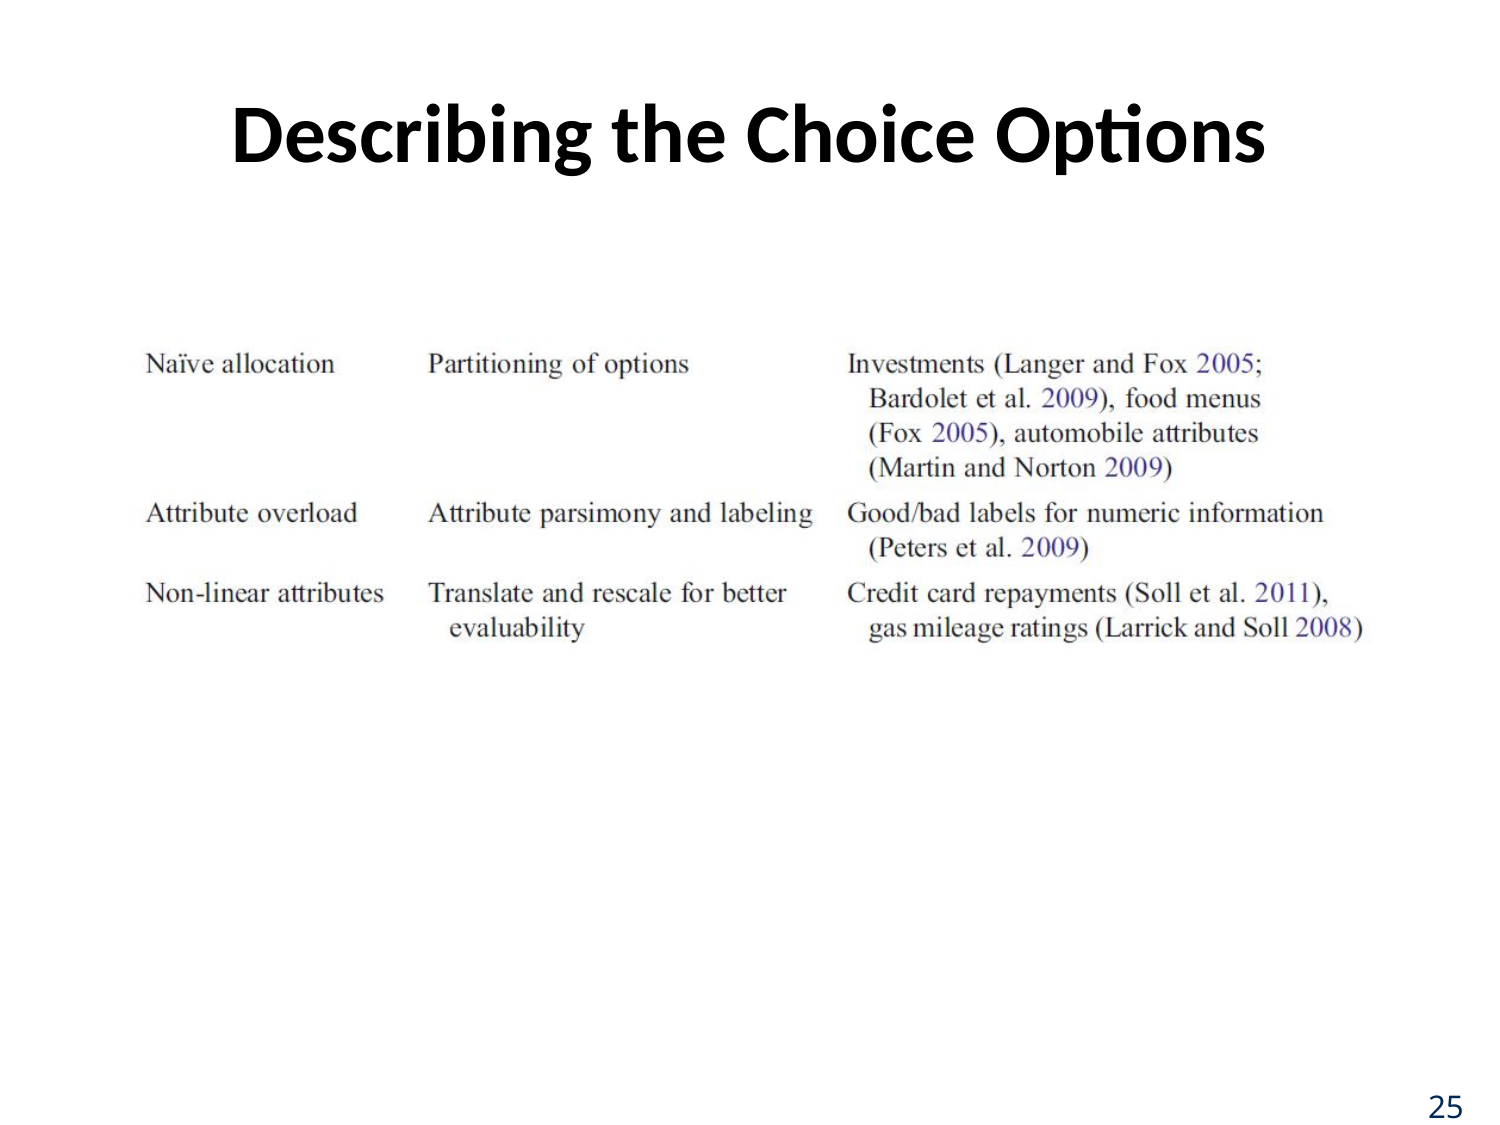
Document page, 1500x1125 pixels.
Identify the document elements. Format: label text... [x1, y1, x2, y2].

picture [112, 337, 1401, 651]
title Describing the Choice Options [0, 37, 1500, 233]
text_box 25 [1438, 1081, 1454, 1119]
